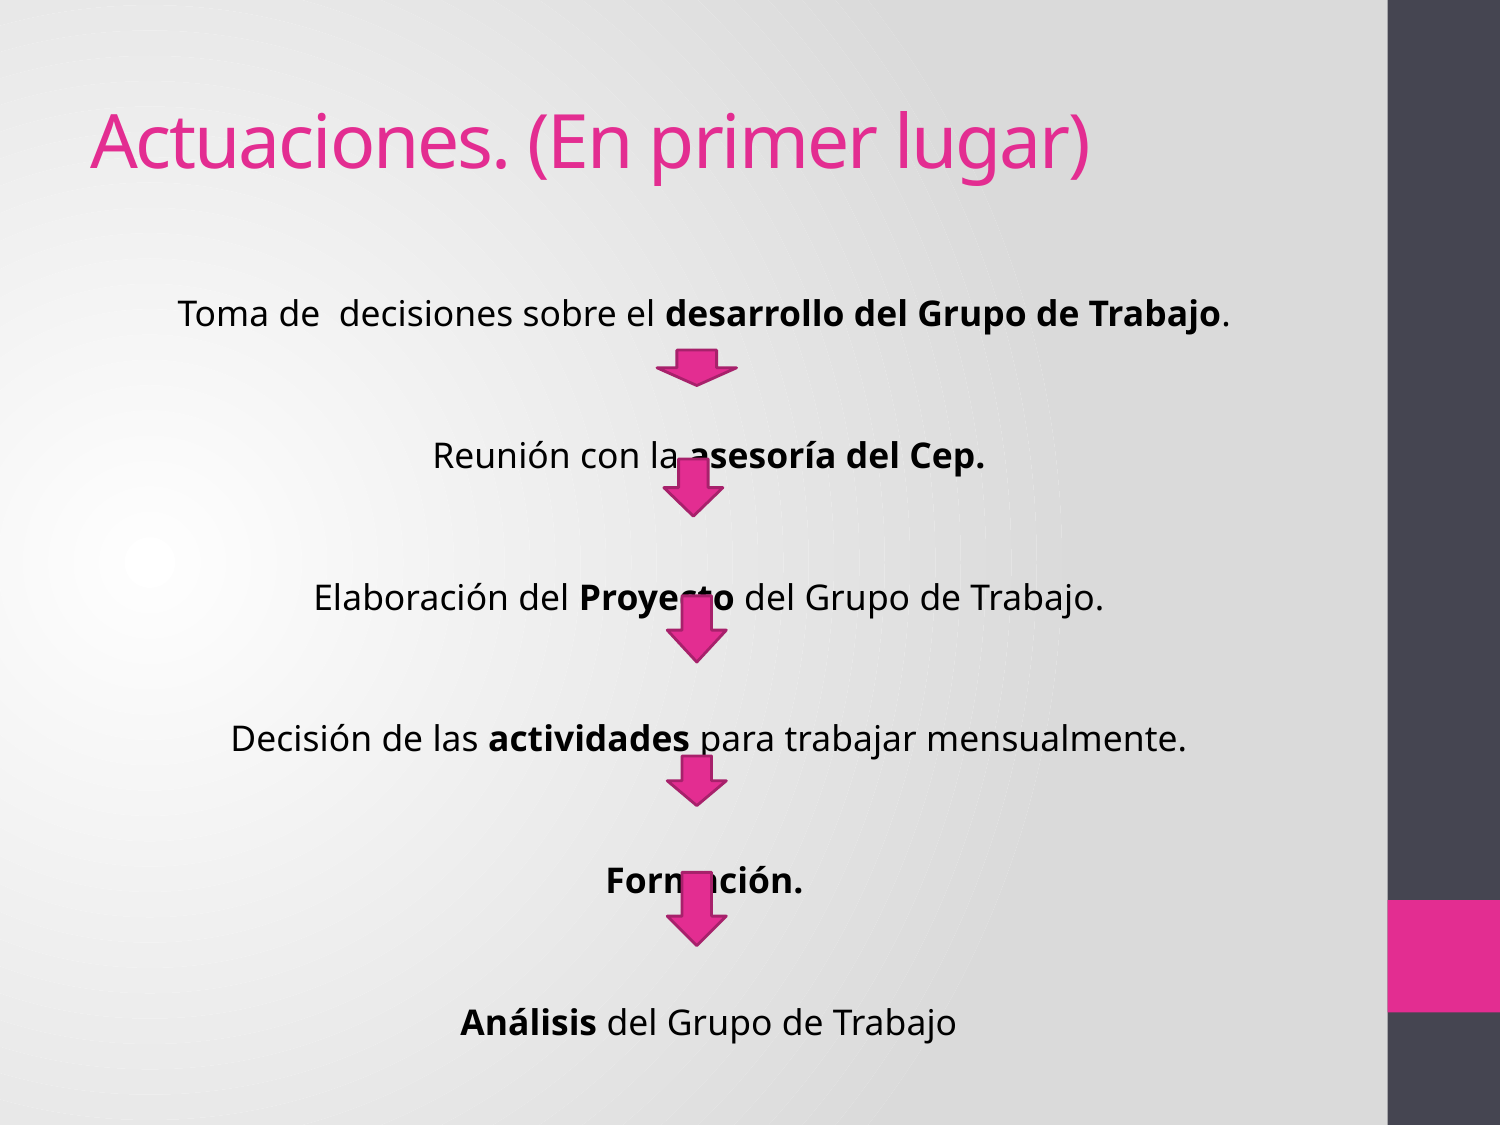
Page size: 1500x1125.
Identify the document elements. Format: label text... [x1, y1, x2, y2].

text_box [665, 870, 728, 947]
title Actuaciones. (En primer lugar) [75, 45, 1325, 233]
text_box [665, 594, 728, 664]
text_box [662, 457, 725, 518]
text_box [665, 754, 728, 807]
text_box [655, 348, 738, 387]
list Toma de decisiones sobre el desarrollo del Grupo de Trabajo. Reunión con la asesoría del Cep. Elaboración del Proyecto del Grupo de Trabajo. Decisión de las actividades para trabajar mensualmente. Formación. Análisis del Grupo de Trabajo [75, 262, 1325, 1050]
